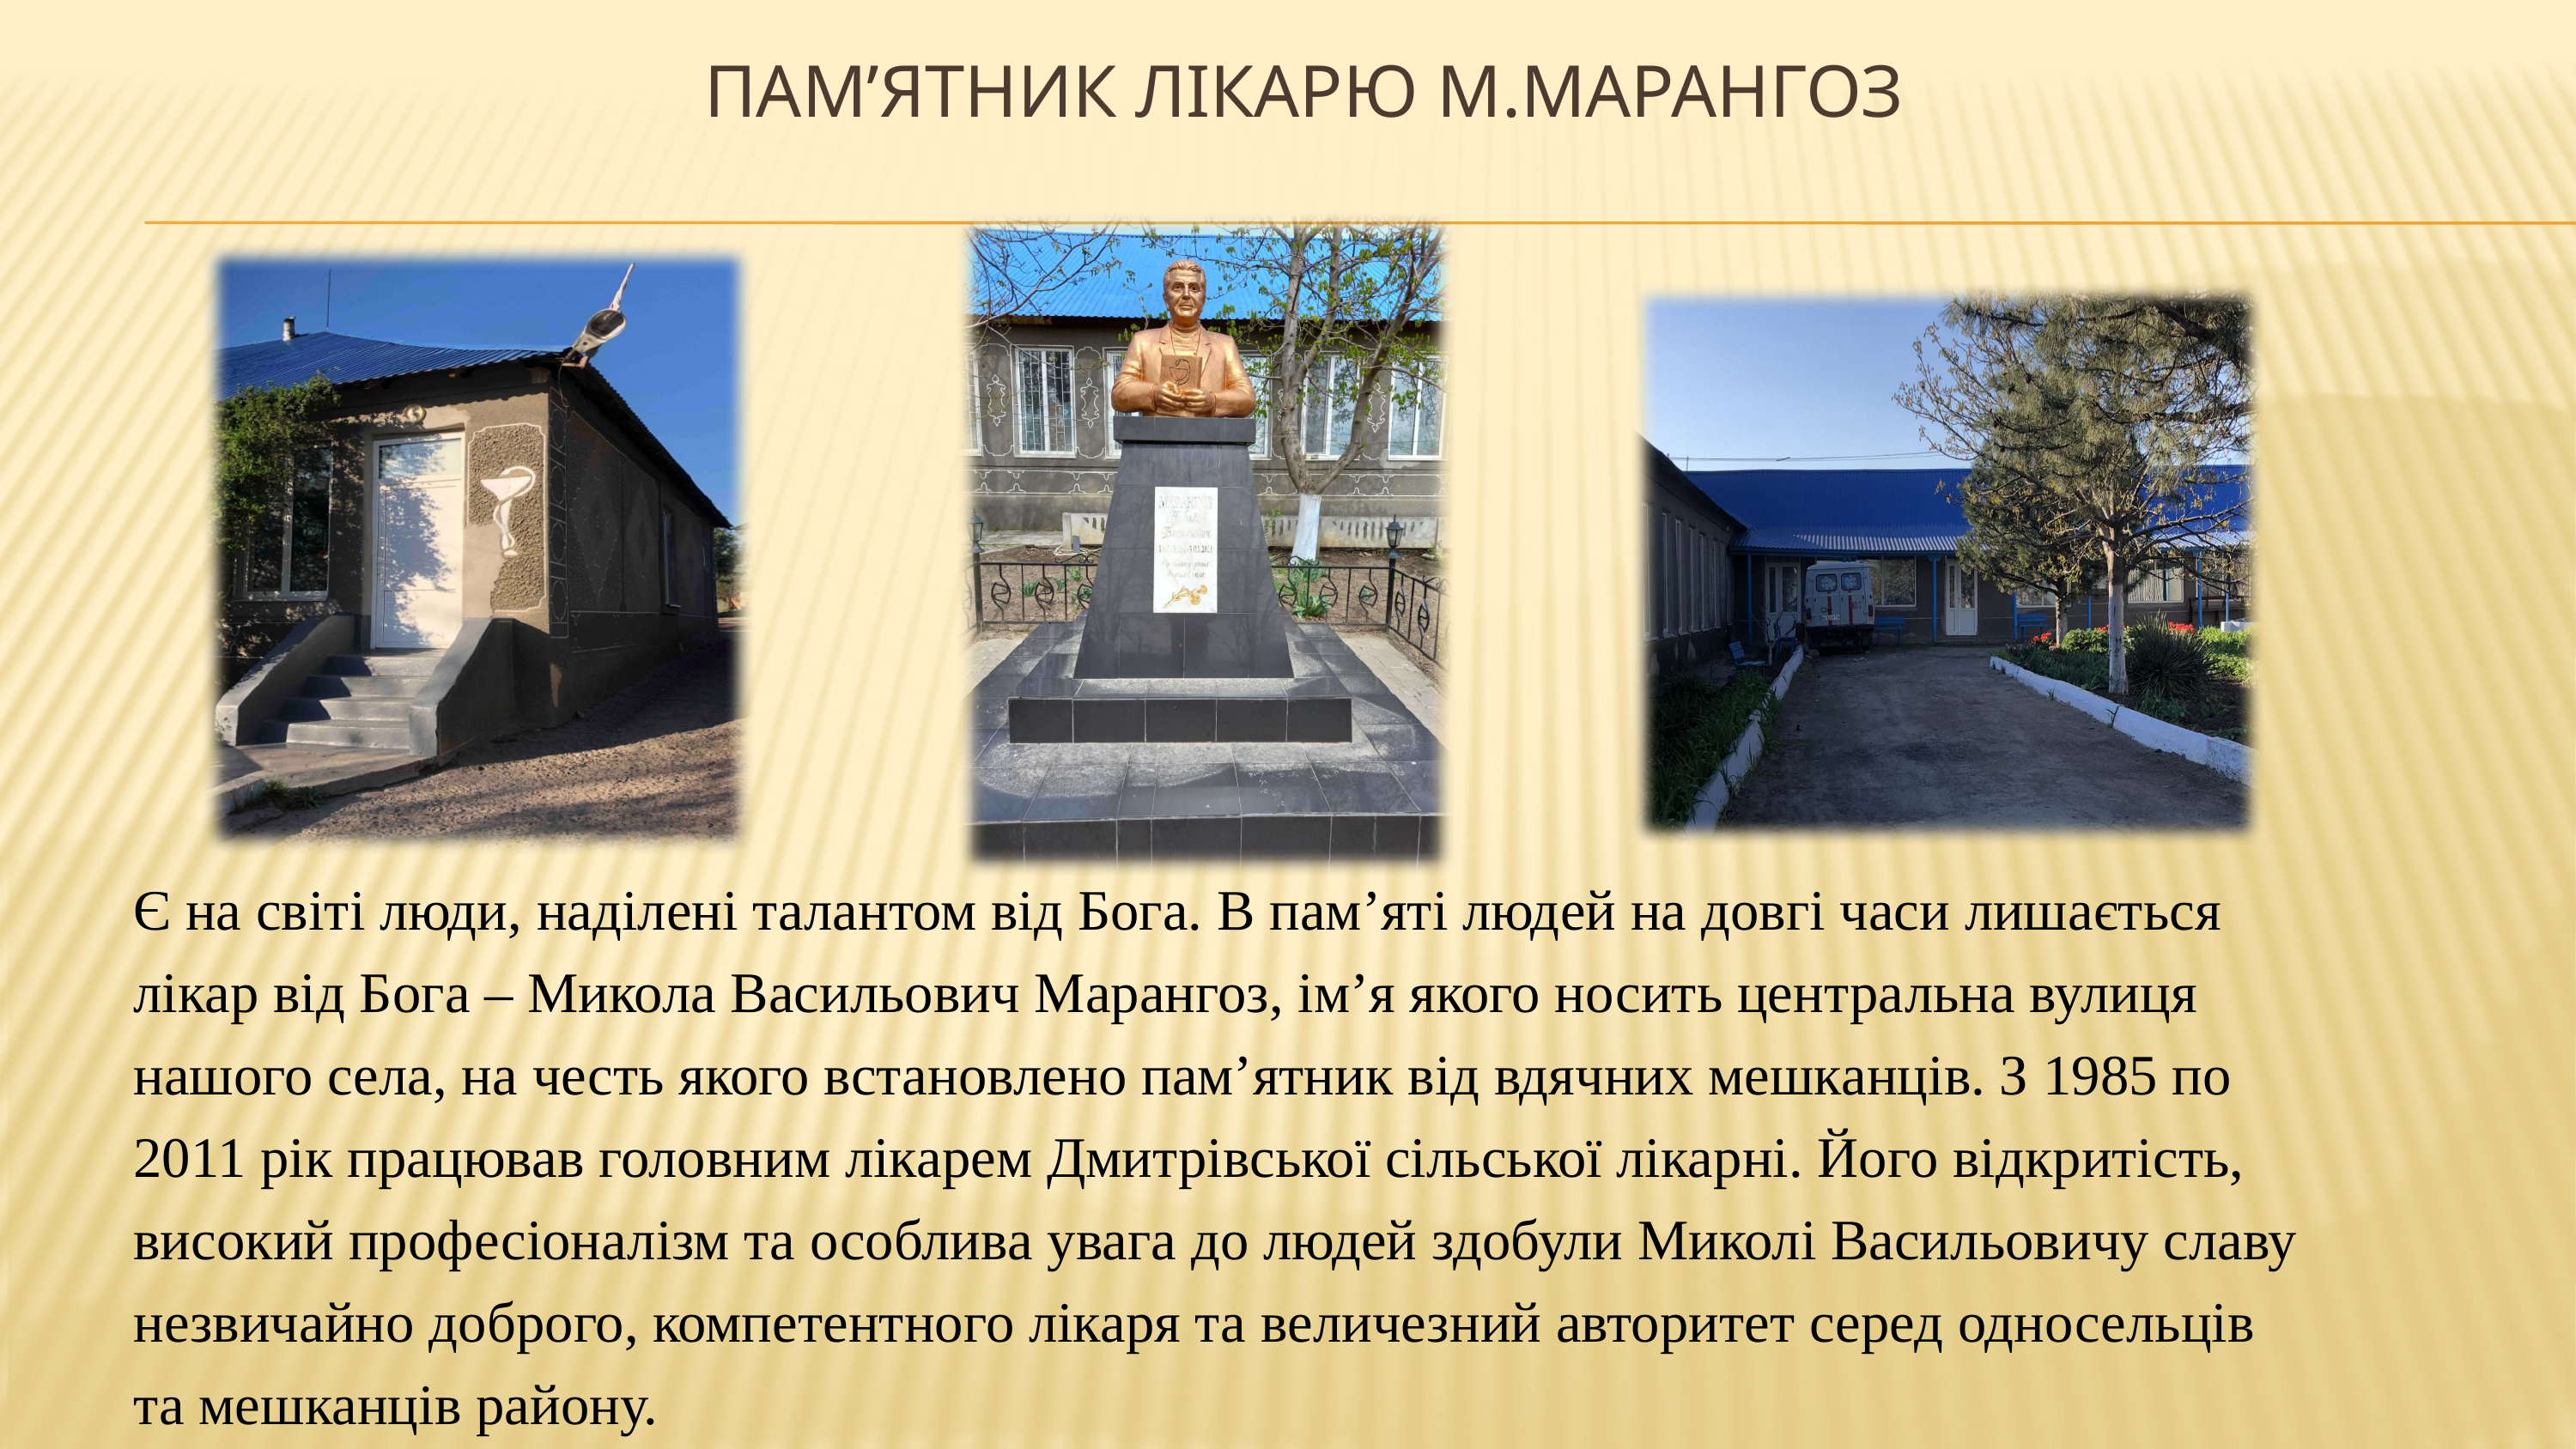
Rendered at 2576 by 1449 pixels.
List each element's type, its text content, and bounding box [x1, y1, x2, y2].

picture [1630, 281, 2264, 846]
text_box Є на світі люди, наділені талантом від Бога. В пам’яті людей на довгі часи лишається лікар від Бога – Микола Васильович Марангоз, ім’я якого носить центральна вулиця нашого села, на честь якого встановлено пам’ятник від вдячних мешканців. З 1985 по 2011 рік працював головним лікарем Дмитрівської сільської лікарні. Його відкритість, високий професіоналізм та особлива увага до людей здобули Миколі Васильовичу славу незвичайно доброго, компетентного лікаря та величезний авторитет серед односельців та мешканців району. [120, 852, 2335, 1442]
title Пам’ятник лікарю М.Марангоз [80, 0, 2528, 178]
picture [201, 240, 756, 856]
picture [955, 210, 1455, 877]
